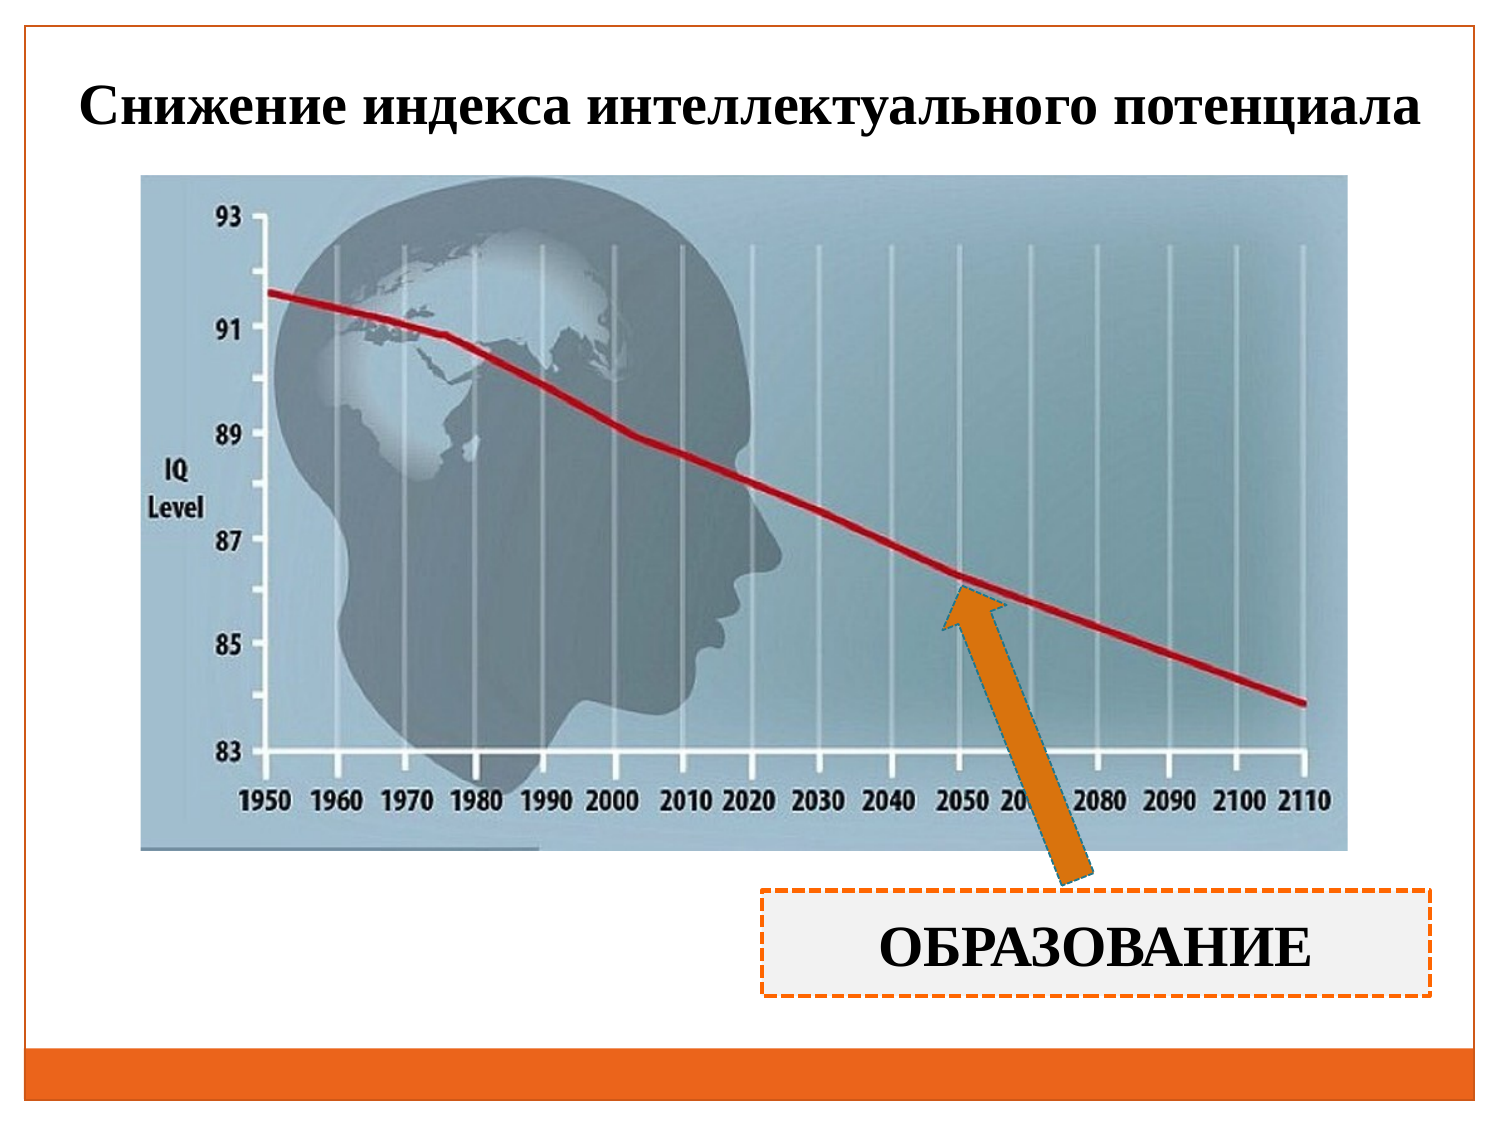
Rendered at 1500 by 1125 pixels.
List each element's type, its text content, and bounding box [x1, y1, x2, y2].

text_box ОБРАЗОВАНИЕ [761, 890, 1431, 997]
text_box [1050, 860, 1095, 887]
text_box Снижение индекса интеллектуального потенциала [58, 58, 1442, 144]
picture [140, 175, 1348, 851]
